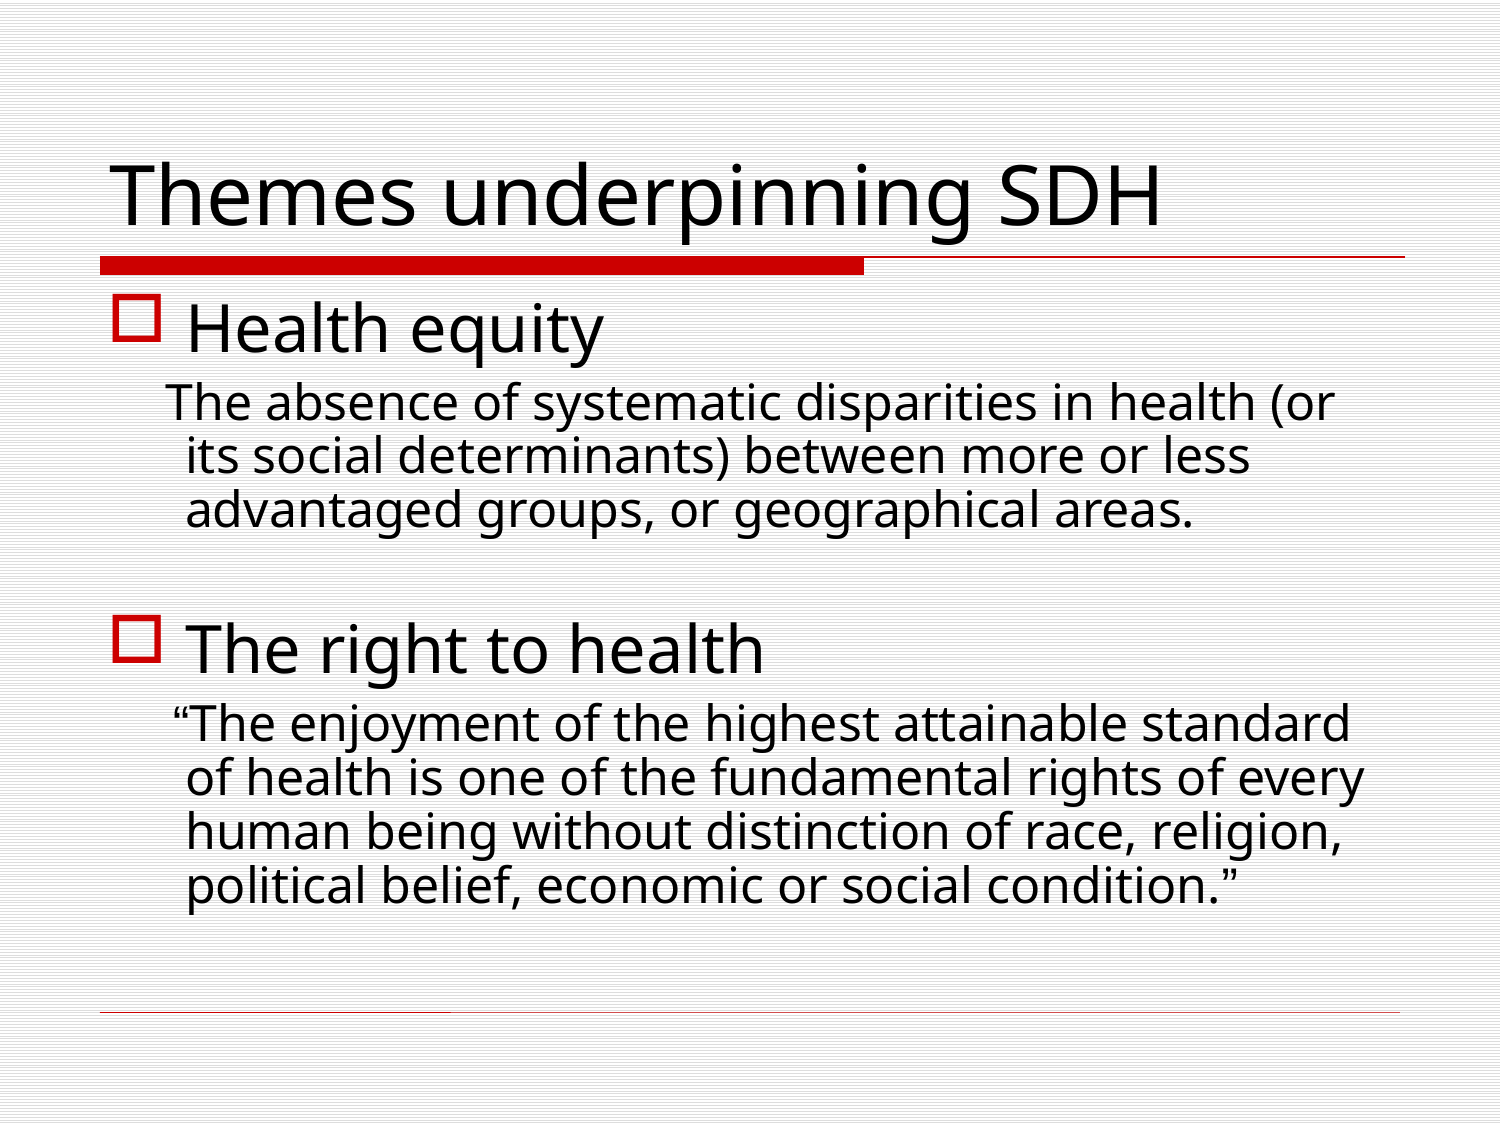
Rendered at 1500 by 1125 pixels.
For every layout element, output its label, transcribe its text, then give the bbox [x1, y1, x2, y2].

title Themes underpinning SDH [93, 49, 1407, 250]
list Health equity The absence of systematic disparities in health (or its social determinants) between more or less advantaged groups, or geographical areas. The right to health “The enjoyment of the highest attainable standard of health is one of the fundamental rights of every human being without distinction of race, religion, political belief, economic or social condition.” [92, 287, 1406, 988]
